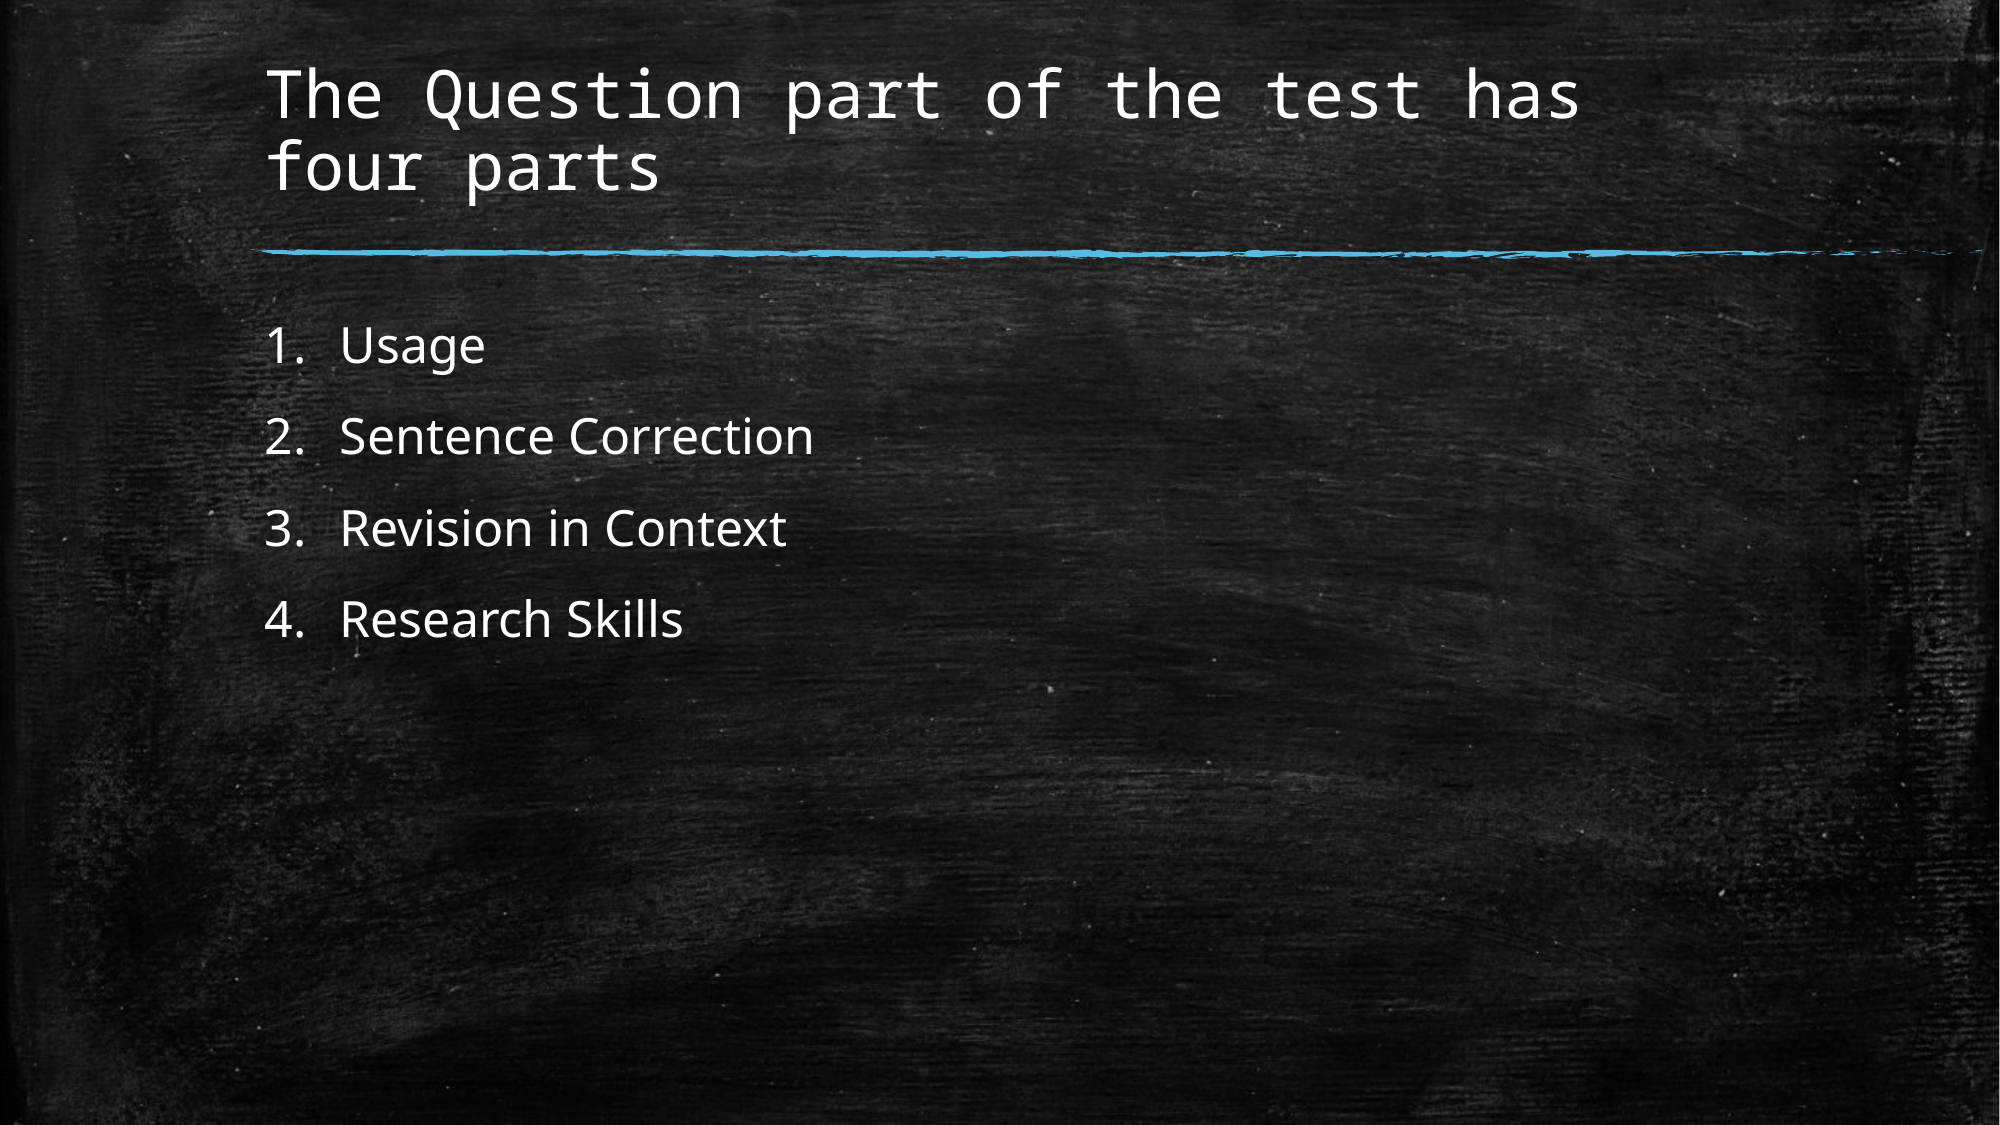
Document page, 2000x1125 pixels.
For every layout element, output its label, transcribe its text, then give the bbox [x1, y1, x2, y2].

list Usage Sentence Correction Revision in Context Research Skills [249, 312, 1750, 1013]
title The Question part of the test has four parts [249, 45, 1750, 213]
